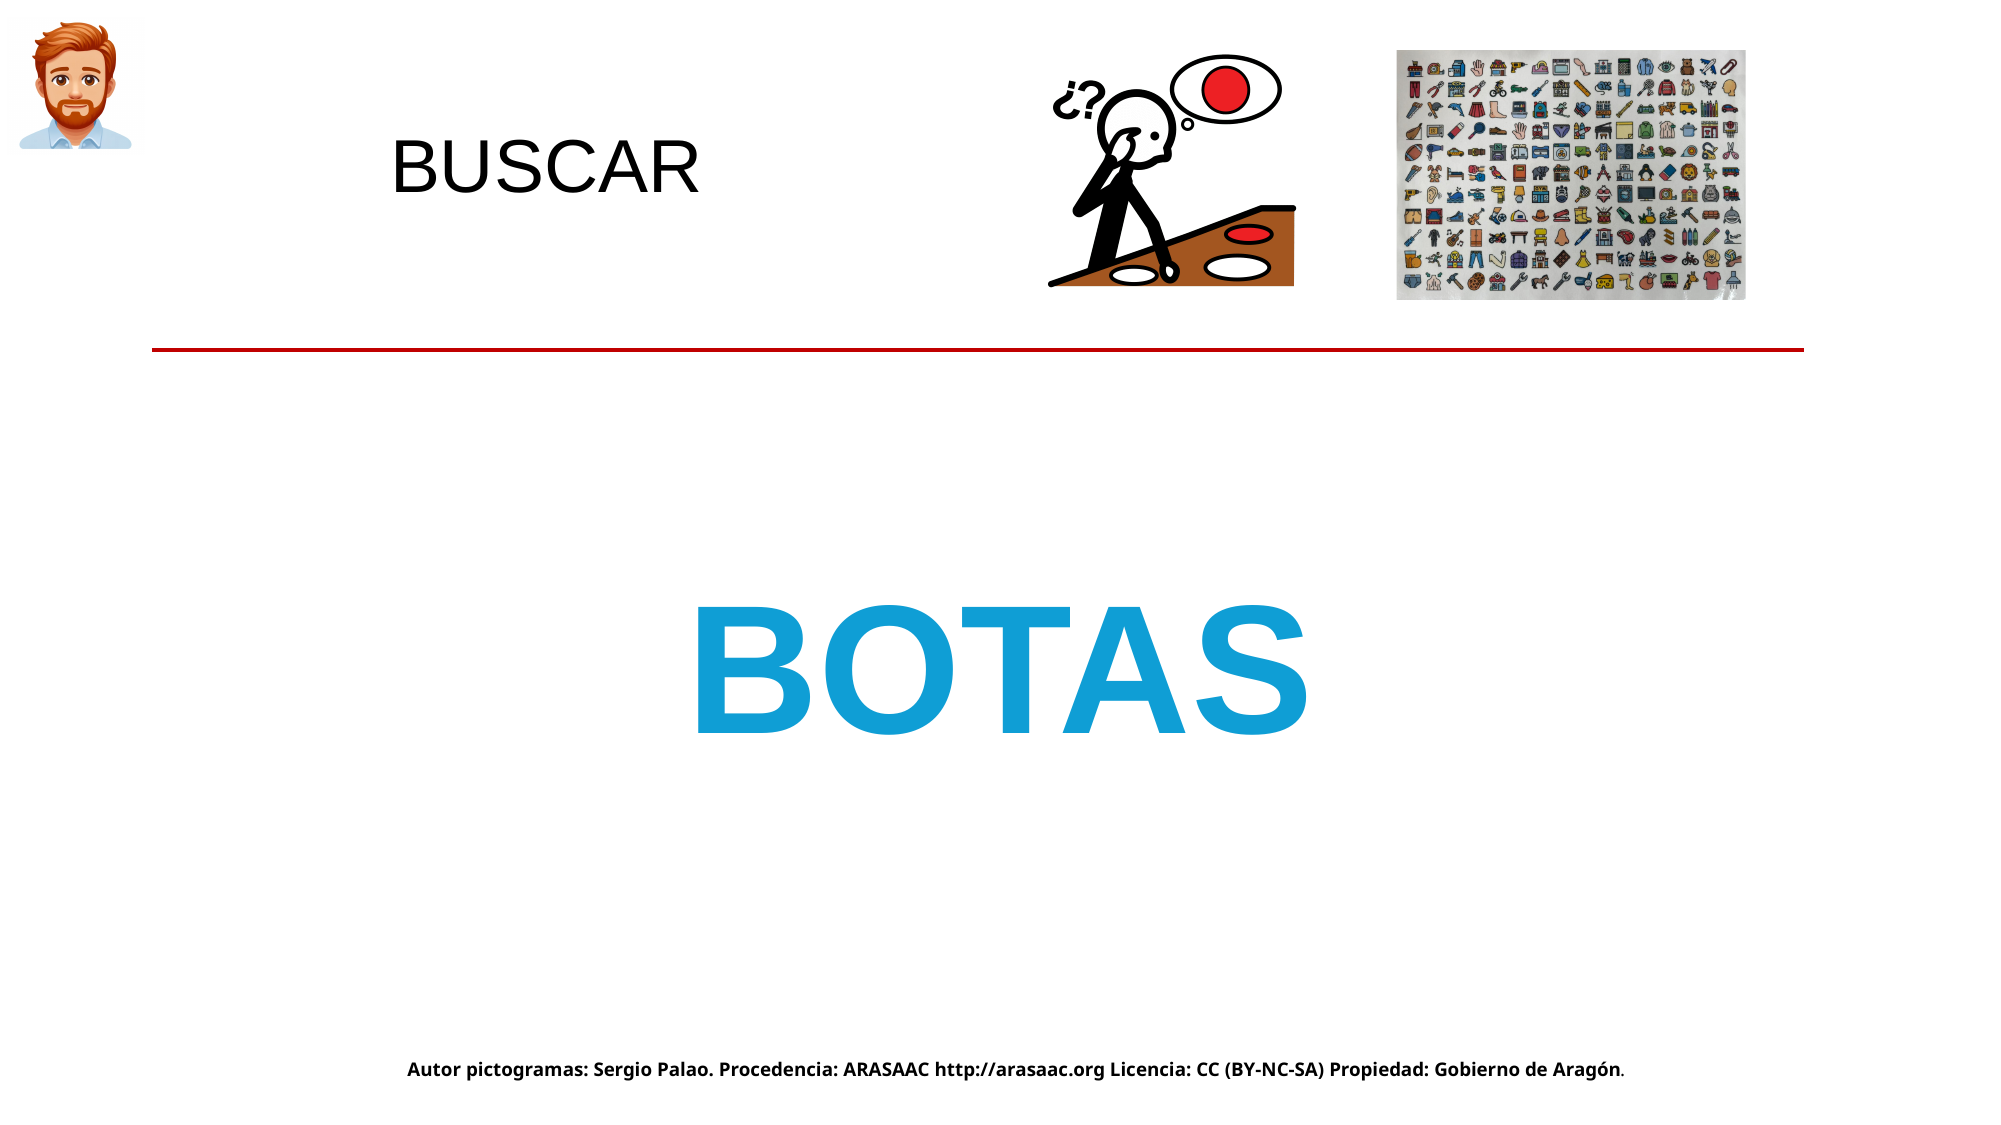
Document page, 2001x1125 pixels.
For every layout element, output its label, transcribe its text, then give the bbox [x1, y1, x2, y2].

picture [1396, 0, 1746, 349]
list BOTAS [137, 567, 1863, 800]
picture [1047, 38, 1298, 289]
title BUSCAR [137, 59, 956, 278]
text_box Autor pictogramas: Sergio Palao. Procedencia: ARASAAC http://arasaac.org Licencia: CC (BY-NC-SA) Propiedad: Gobierno de Aragón. [74, 1045, 1959, 1111]
picture [6, 16, 146, 156]
